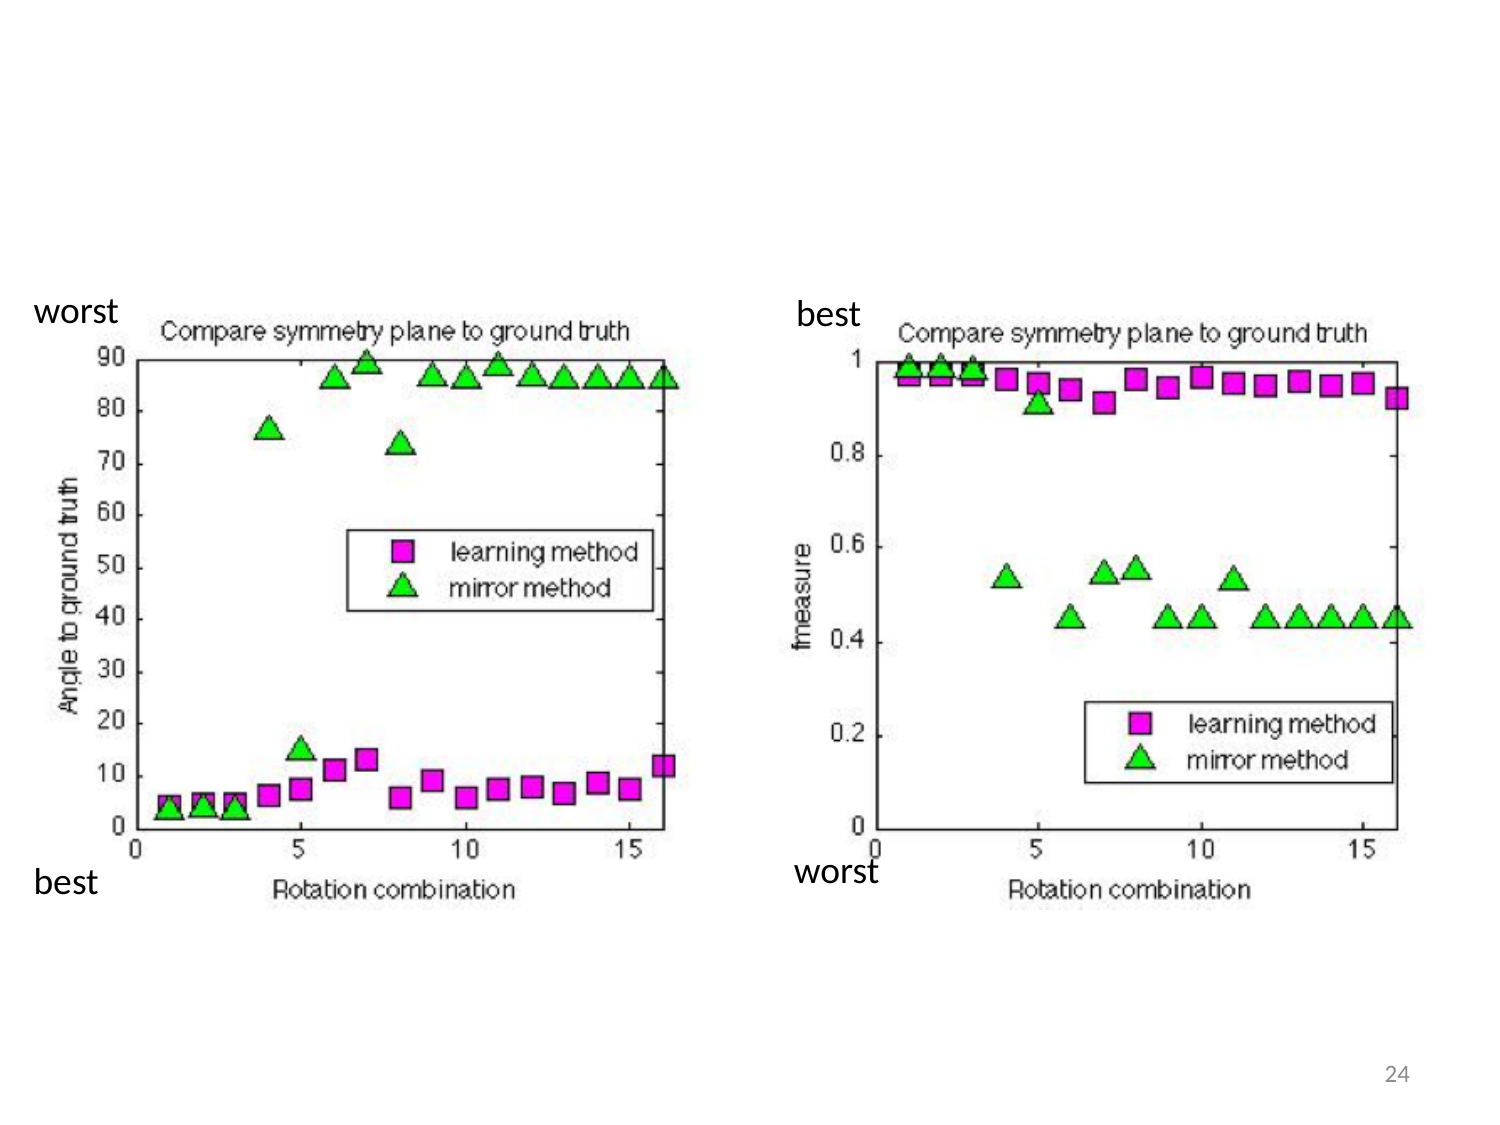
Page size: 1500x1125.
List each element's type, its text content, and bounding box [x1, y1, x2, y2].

slide_number 24 [1074, 1042, 1425, 1103]
picture [26, 262, 1434, 910]
